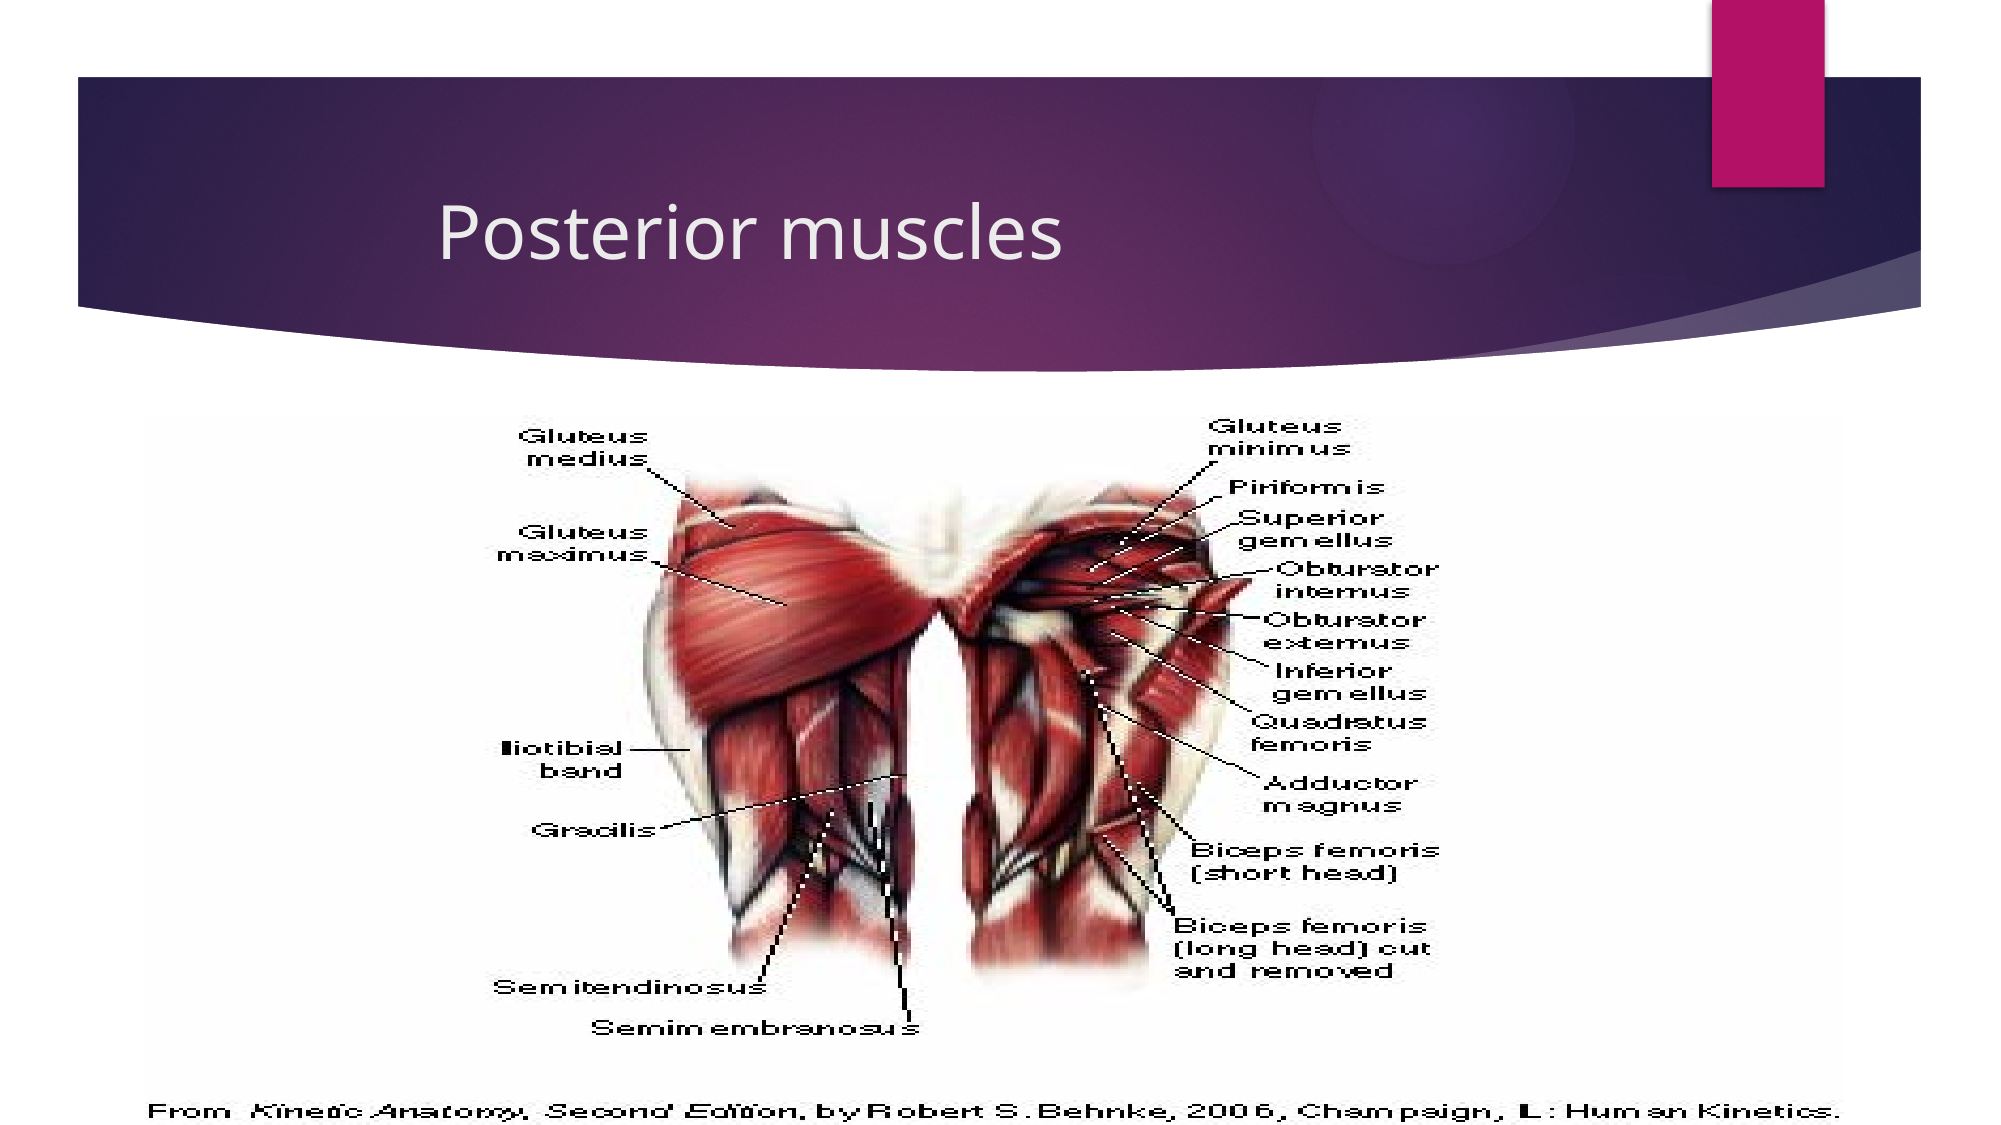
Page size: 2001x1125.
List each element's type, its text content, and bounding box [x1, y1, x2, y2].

picture [145, 415, 1844, 1125]
title Posterior muscles [421, 168, 1574, 291]
